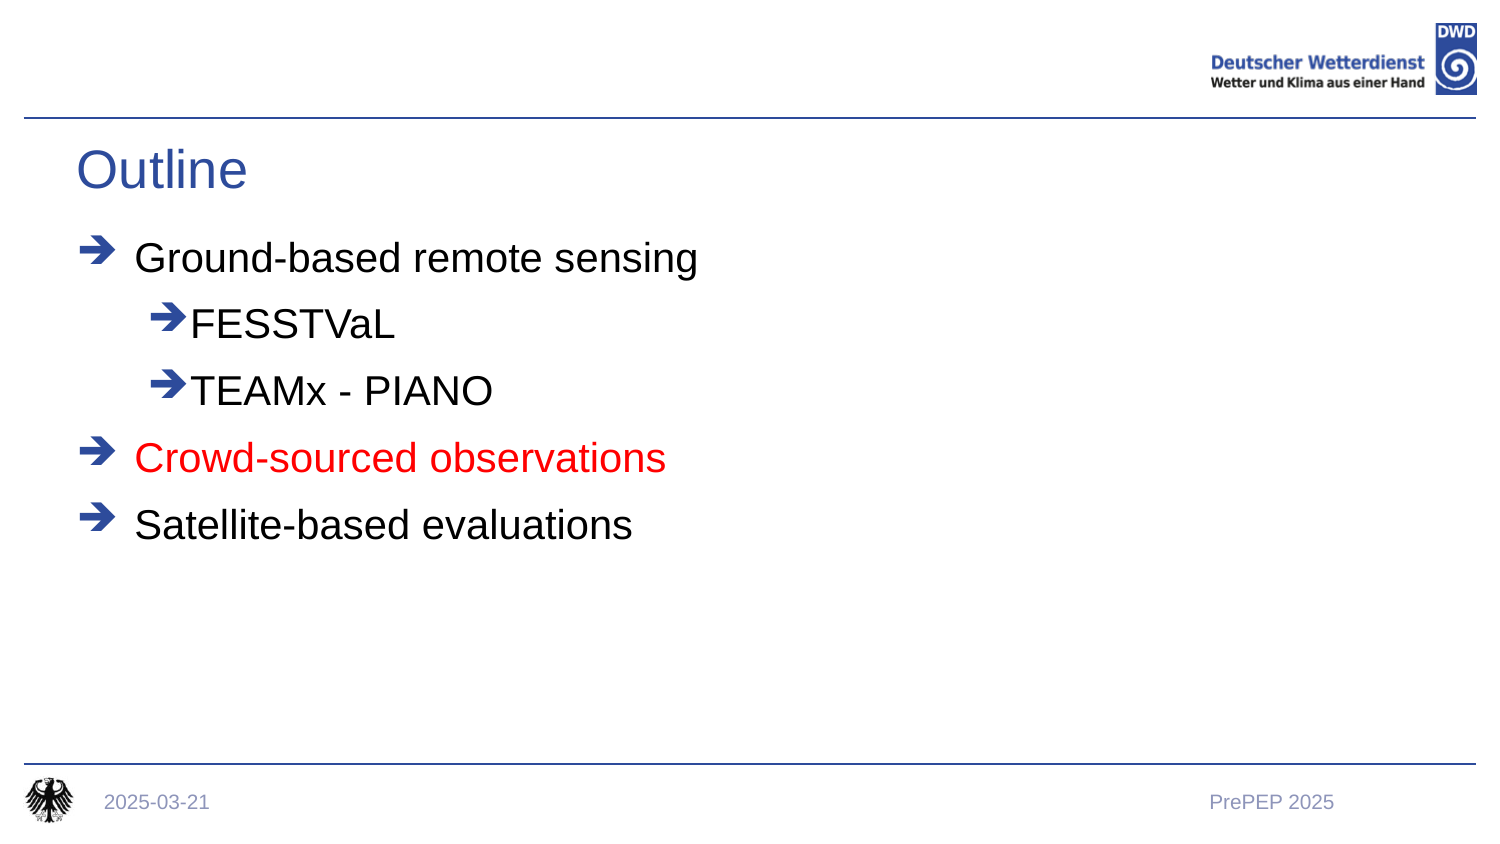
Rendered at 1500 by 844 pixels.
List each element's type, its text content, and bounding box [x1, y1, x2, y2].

footer PrePEP 2025 [440, 777, 1350, 823]
picture [1211, 23, 1477, 95]
title Outline [64, 141, 1436, 201]
list Ground-based remote sensing FESSTVaL TEAMx - PIANO Crowd-sourced observations Satellite-based evaluations [64, 224, 1436, 741]
picture [23, 776, 75, 824]
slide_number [88, 777, 440, 823]
